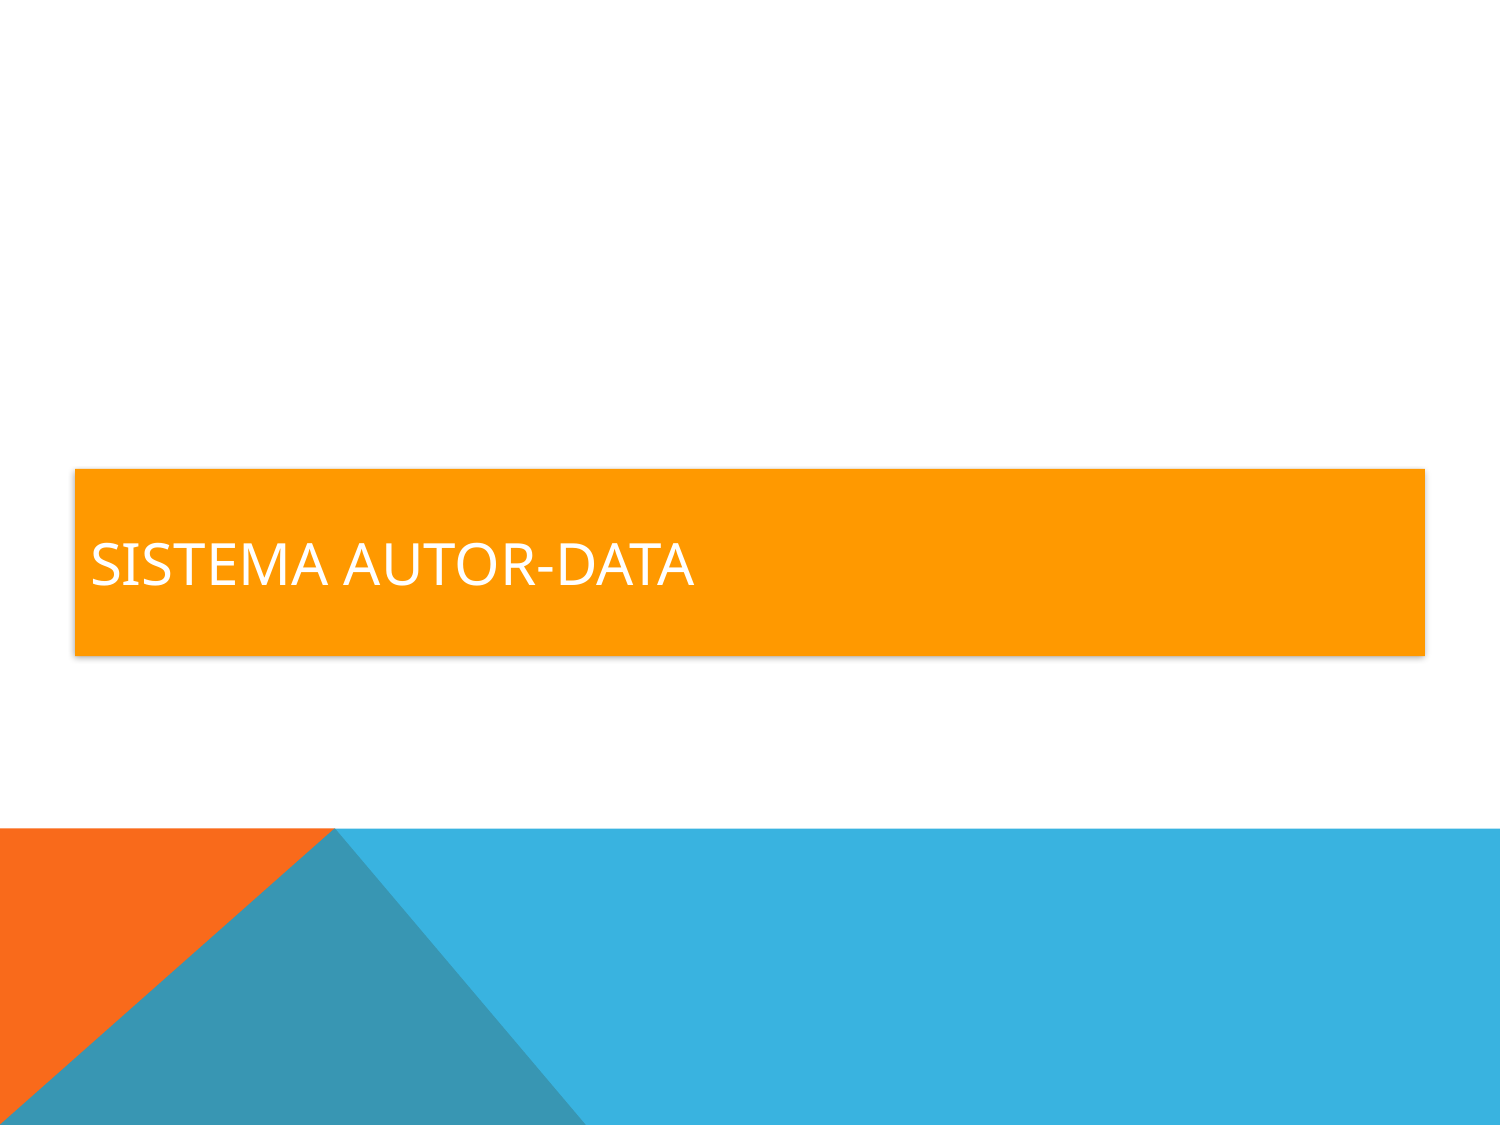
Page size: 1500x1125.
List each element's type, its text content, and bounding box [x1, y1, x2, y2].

title SISTEMA AUTOR-DATA [75, 468, 1425, 657]
